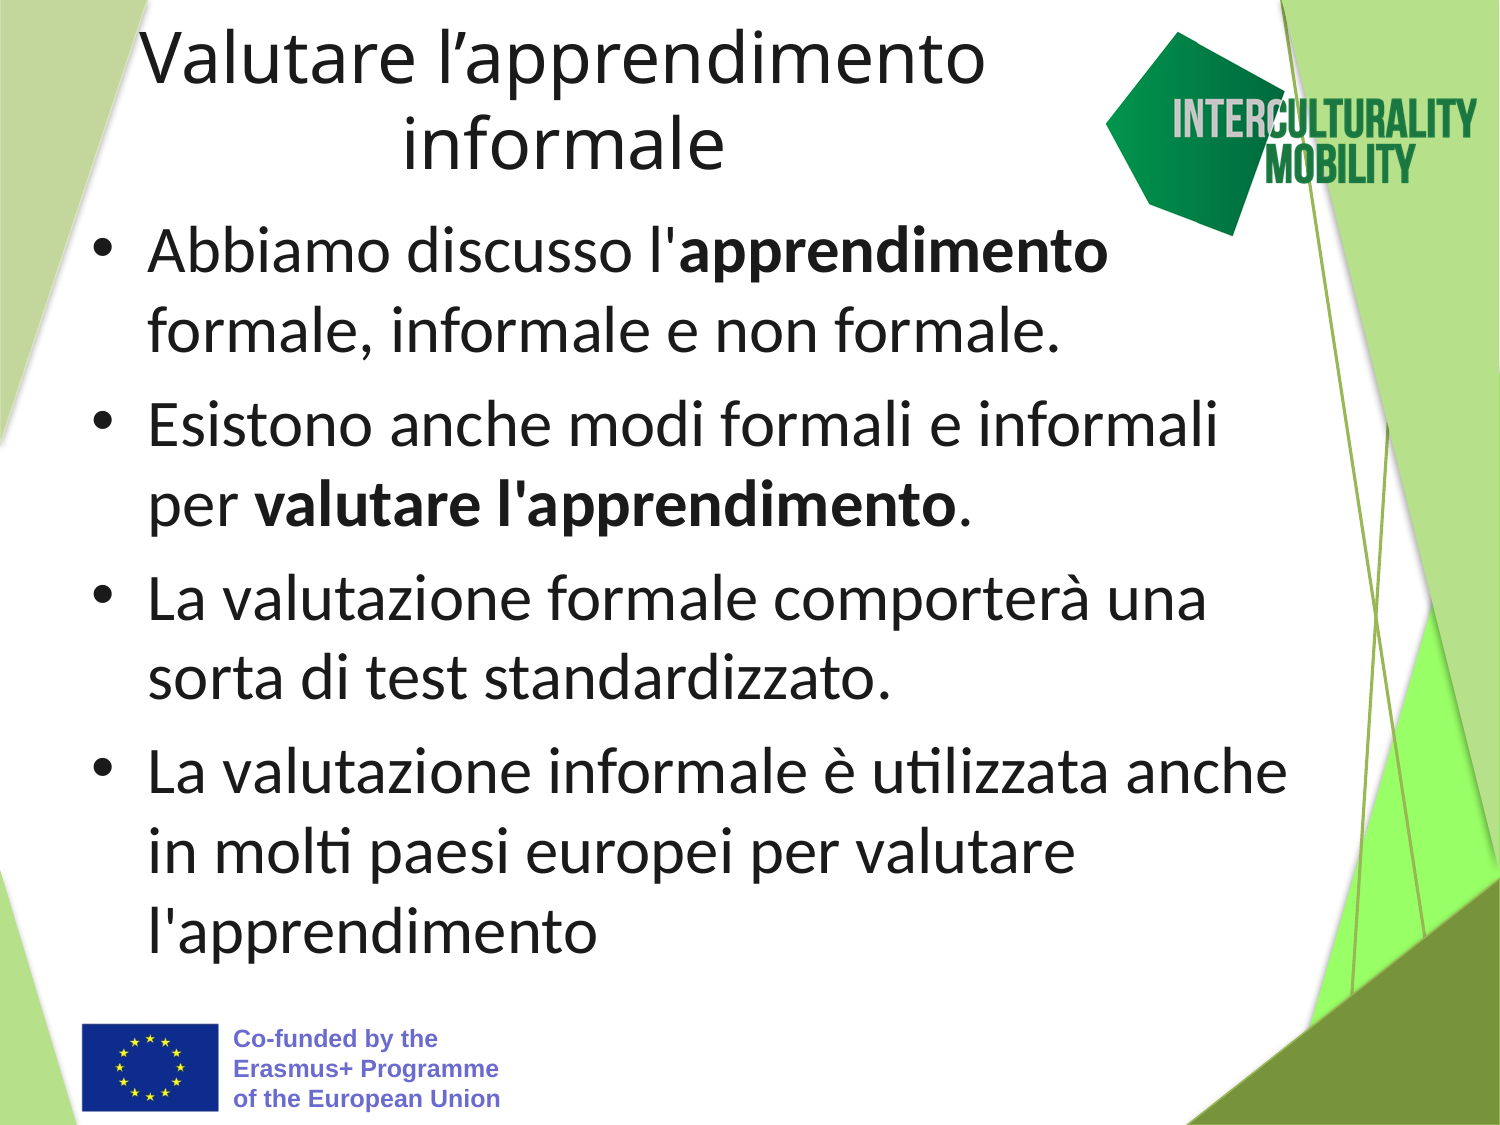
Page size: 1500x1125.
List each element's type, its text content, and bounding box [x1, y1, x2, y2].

list Abbiamo discusso l'apprendimento formale, informale e non formale. Esistono anche modi formali e informali per valutare l'apprendimento. La valutazione formale comporterà una sorta di test standardizzato. La valutazione informale è utilizzata anche in molti paesi europei per valutare l'apprendimento [76, 198, 1331, 1083]
title Valutare l’apprendimento informale [0, 3, 1128, 192]
picture [1104, 30, 1477, 237]
picture [53, 999, 243, 1125]
picture [238, 1096, 243, 1105]
